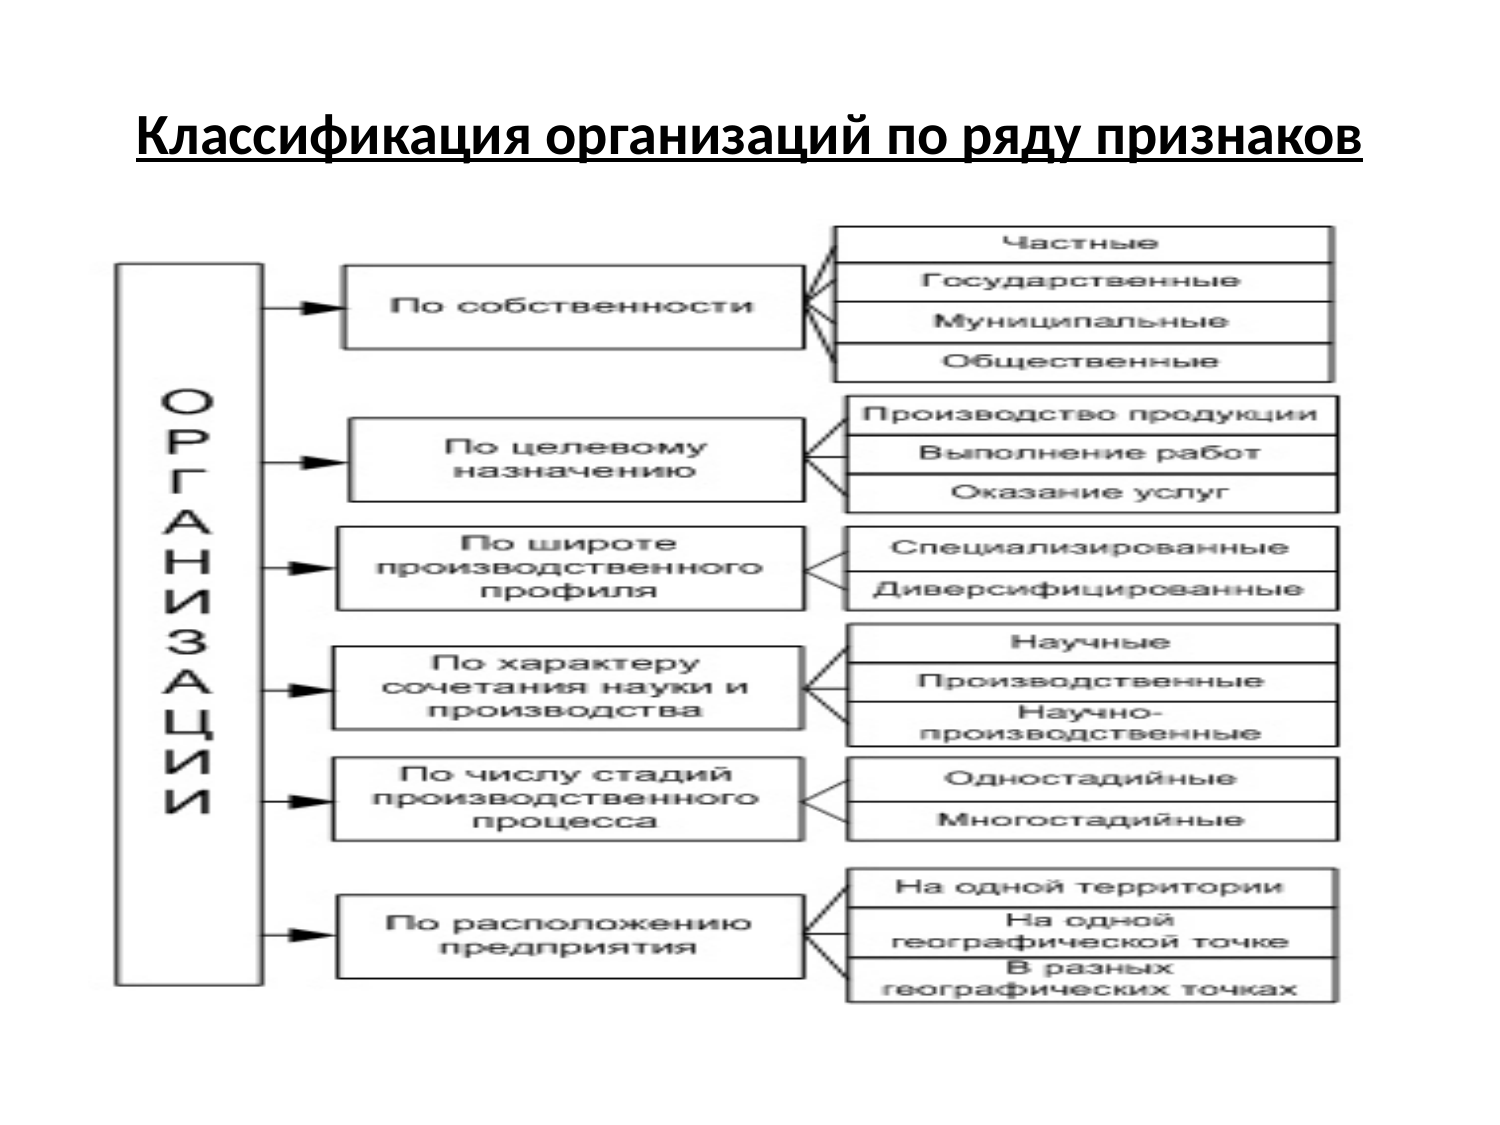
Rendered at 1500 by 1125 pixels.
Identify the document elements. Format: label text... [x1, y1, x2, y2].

title Классификация организаций по ряду признаков [74, 66, 1426, 197]
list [88, 219, 1353, 1012]
